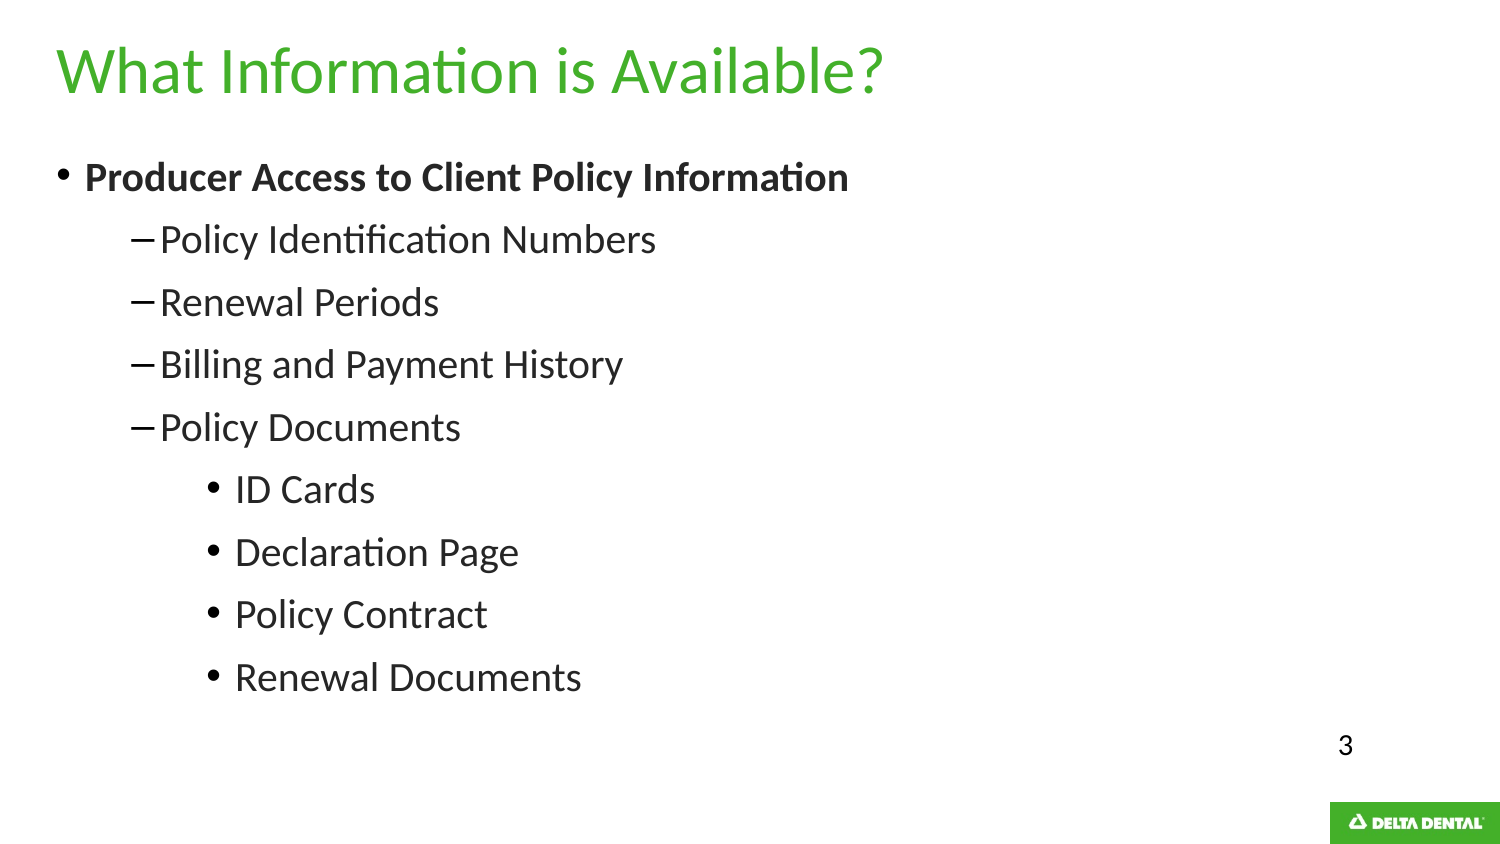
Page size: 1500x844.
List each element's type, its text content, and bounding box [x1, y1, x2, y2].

list Producer Access to Client Policy Information Policy Identification Numbers Renewal Periods Billing and Payment History Policy Documents ID Cards Declaration Page Policy Contract Renewal Documents [41, 142, 877, 754]
text_box 3 [1323, 717, 1399, 754]
title What Information is Available? [41, 19, 1456, 162]
picture [1330, 802, 1500, 844]
